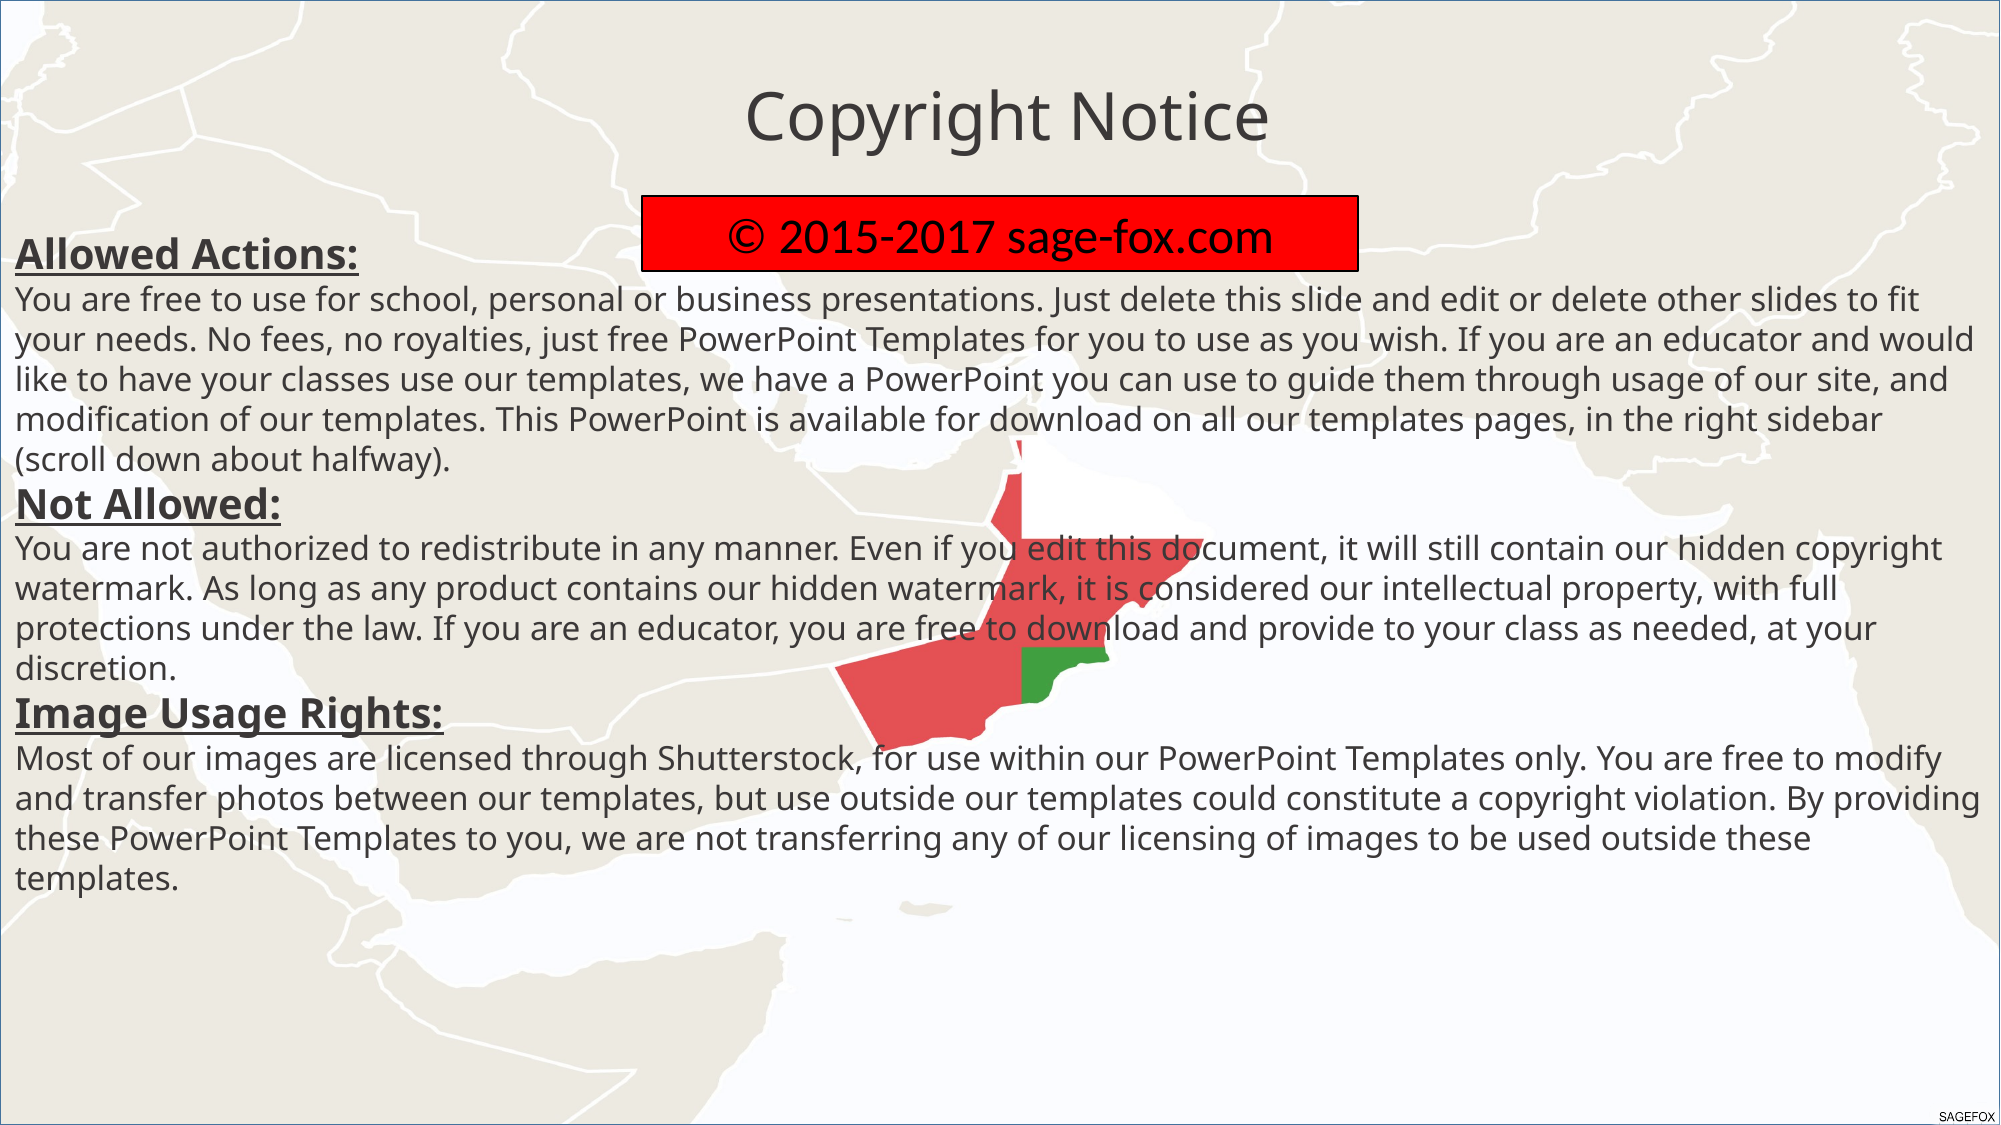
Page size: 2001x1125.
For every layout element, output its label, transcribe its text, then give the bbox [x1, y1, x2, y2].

title Copyright Notice [493, 60, 1524, 178]
text_box © 2015-2017 sage-fox.com [641, 196, 1358, 272]
text_box Allowed Actions: You are free to use for school, personal or business presentations. Just delete this slide and edit or delete other slides to fit your needs. No fees, no royalties, just free PowerPoint Templates for you to use as you wish. If you are an educator and would like to have your classes use our templates, we have a PowerPoint you can use to guide them through usage of our site, and modification of our templates. This PowerPoint is available for download on all our templates pages, in the right sidebar (scroll down about halfway). Not Allowed: You are not authorized to redistribute in any manner. Even if you edit this document, it will still contain our hidden copyright watermark. As long as any product contains our hidden watermark, it is considered our intellectual property, with full protections under the law. If you are an educator, you are free to download and provide to your class as needed, at your discretion. Image Usage Rights: Most of our images are licensed through Shutterstock, for use within our PowerPoint Templates only. You are free to modify and transfer photos between our templates, but use outside our templates could constitute a copyright violation. By providing these PowerPoint Templates to you, we are not transferring any of our licensing of images to be used outside these templates. [0, 0, 2000, 1125]
picture [1936, 1111, 1997, 1125]
